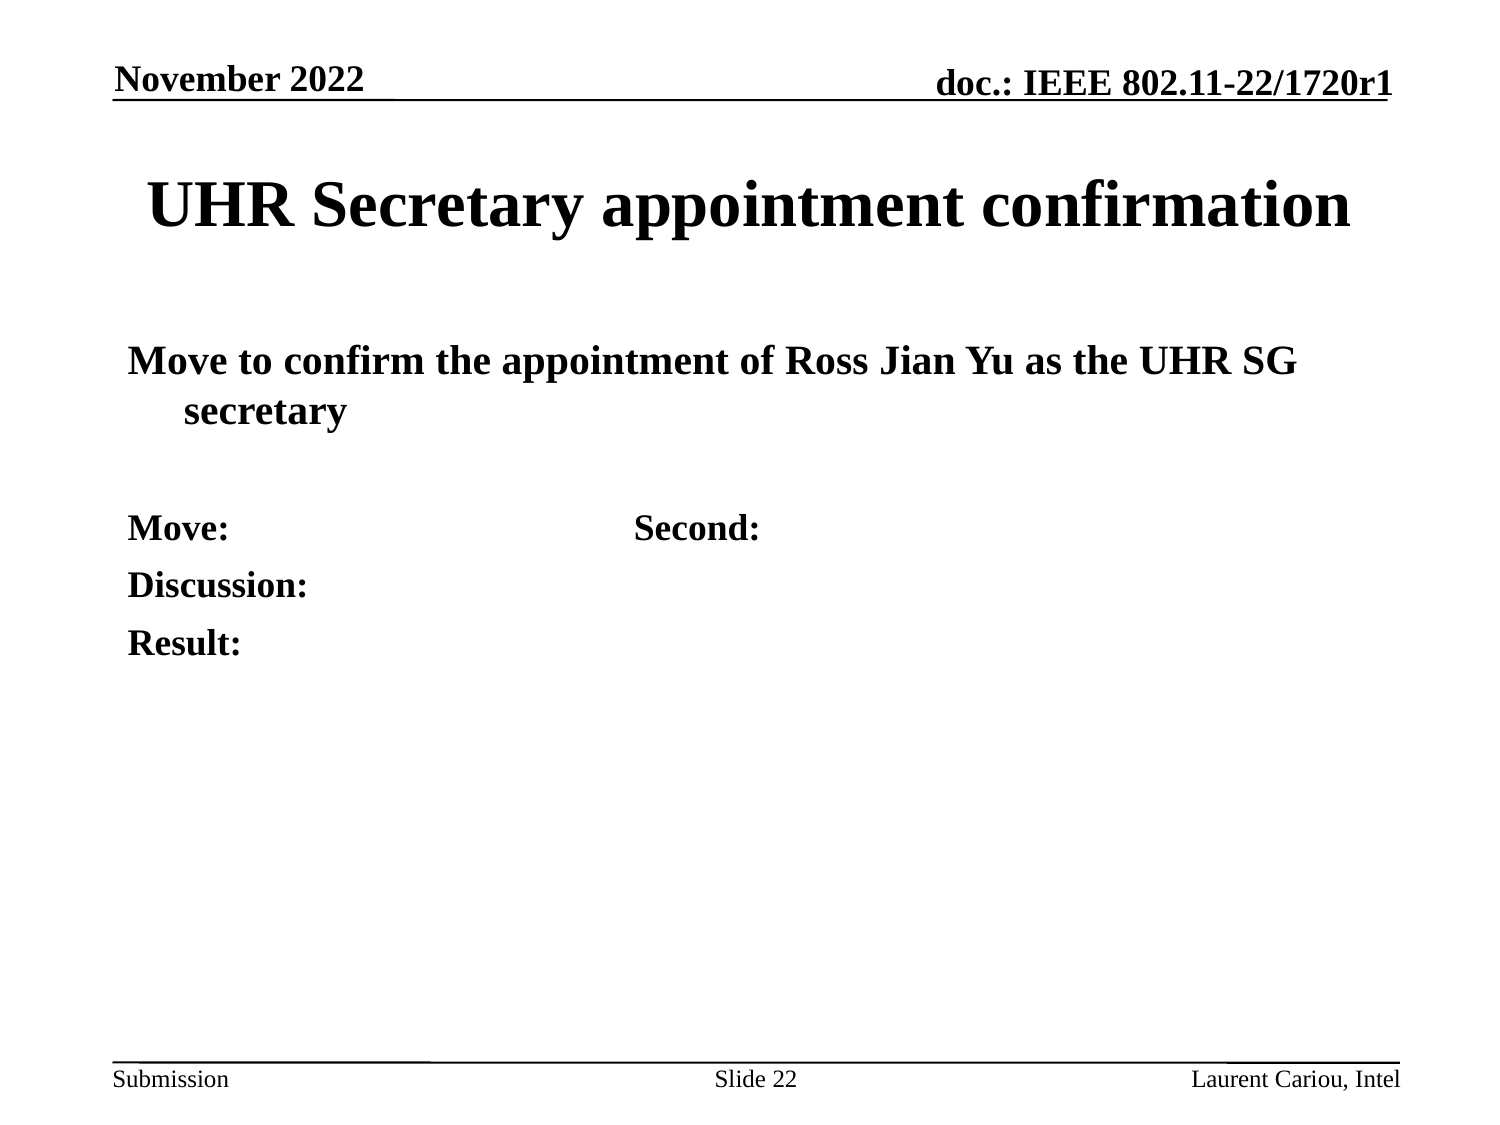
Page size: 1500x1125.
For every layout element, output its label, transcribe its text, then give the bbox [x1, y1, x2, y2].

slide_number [114, 54, 423, 100]
slide_number Slide 22 [712, 1061, 800, 1123]
footer Laurent Cariou, Intel [878, 1061, 1402, 1093]
title UHR Secretary appointment confirmation [112, 112, 1388, 288]
list Move to confirm the appointment of Ross Jian Yu as the UHR SG secretary Move: Second: Discussion: Result: [112, 324, 1388, 1000]
